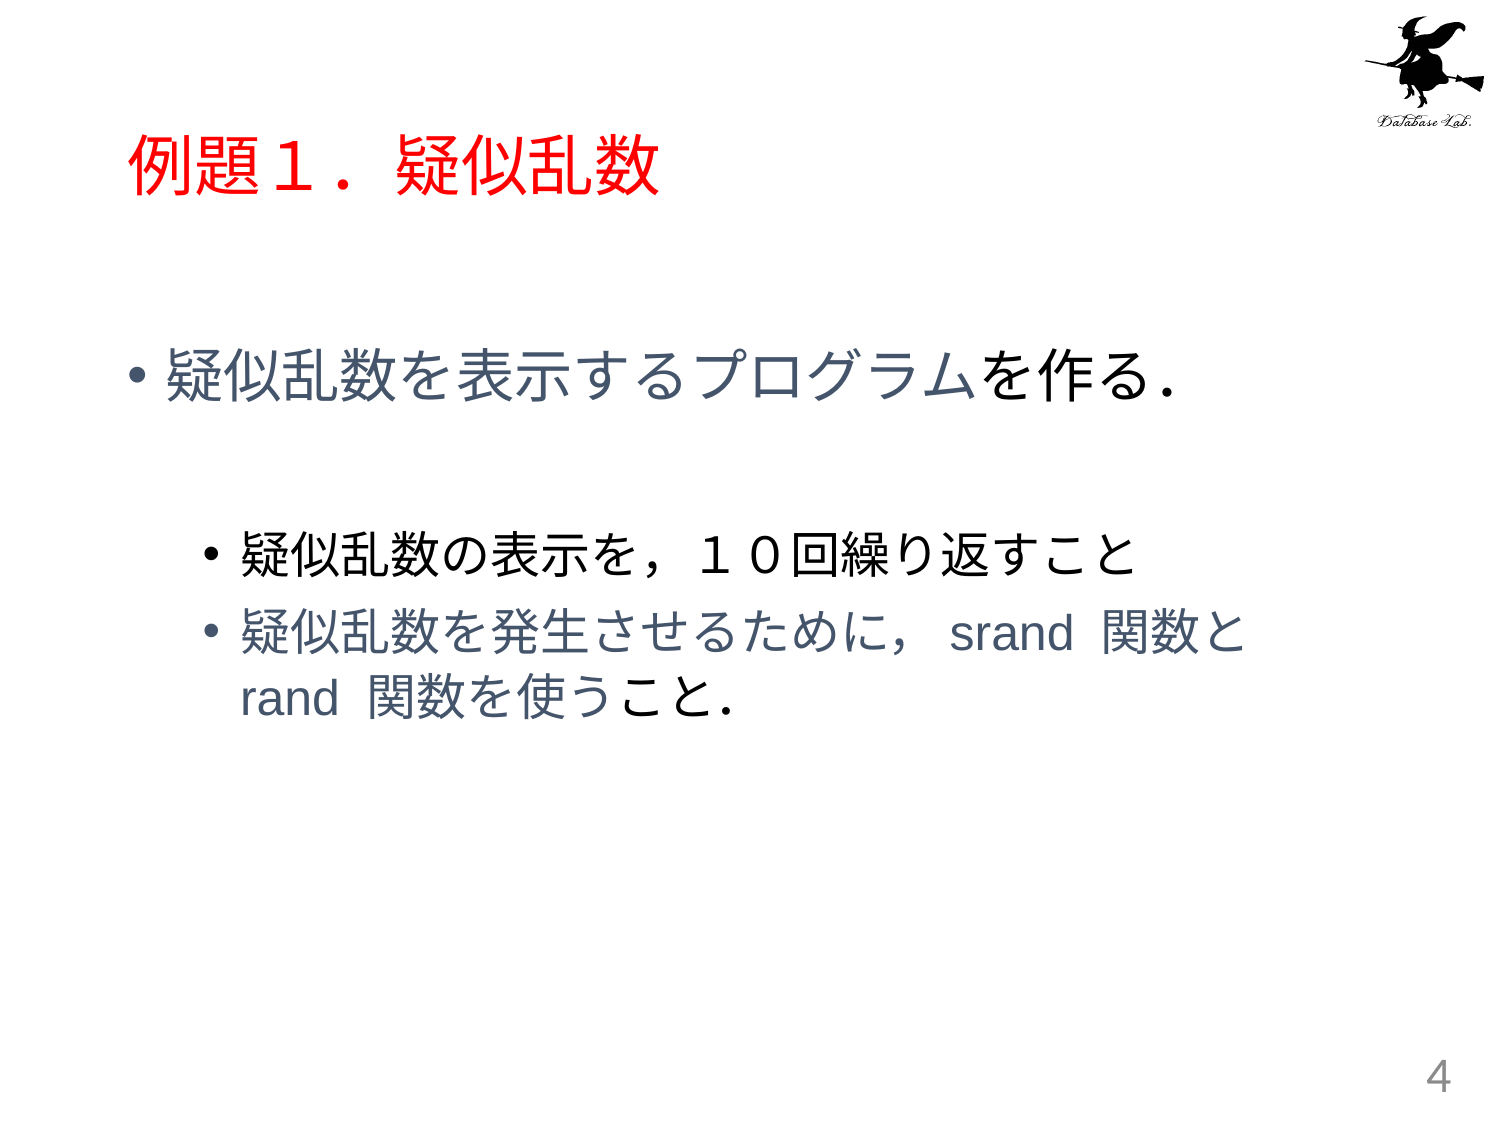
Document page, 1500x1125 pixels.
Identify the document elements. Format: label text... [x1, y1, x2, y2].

title 例題１．疑似乱数 [112, 75, 1388, 263]
picture [1362, 14, 1486, 130]
list 疑似乱数を表示するプログラムを作る． 疑似乱数の表示を，１０回繰り返すこと 疑似乱数を発生させるために，srand 関数と rand 関数を使うこと． [112, 324, 1388, 1091]
slide_number 4 [1129, 1042, 1467, 1103]
